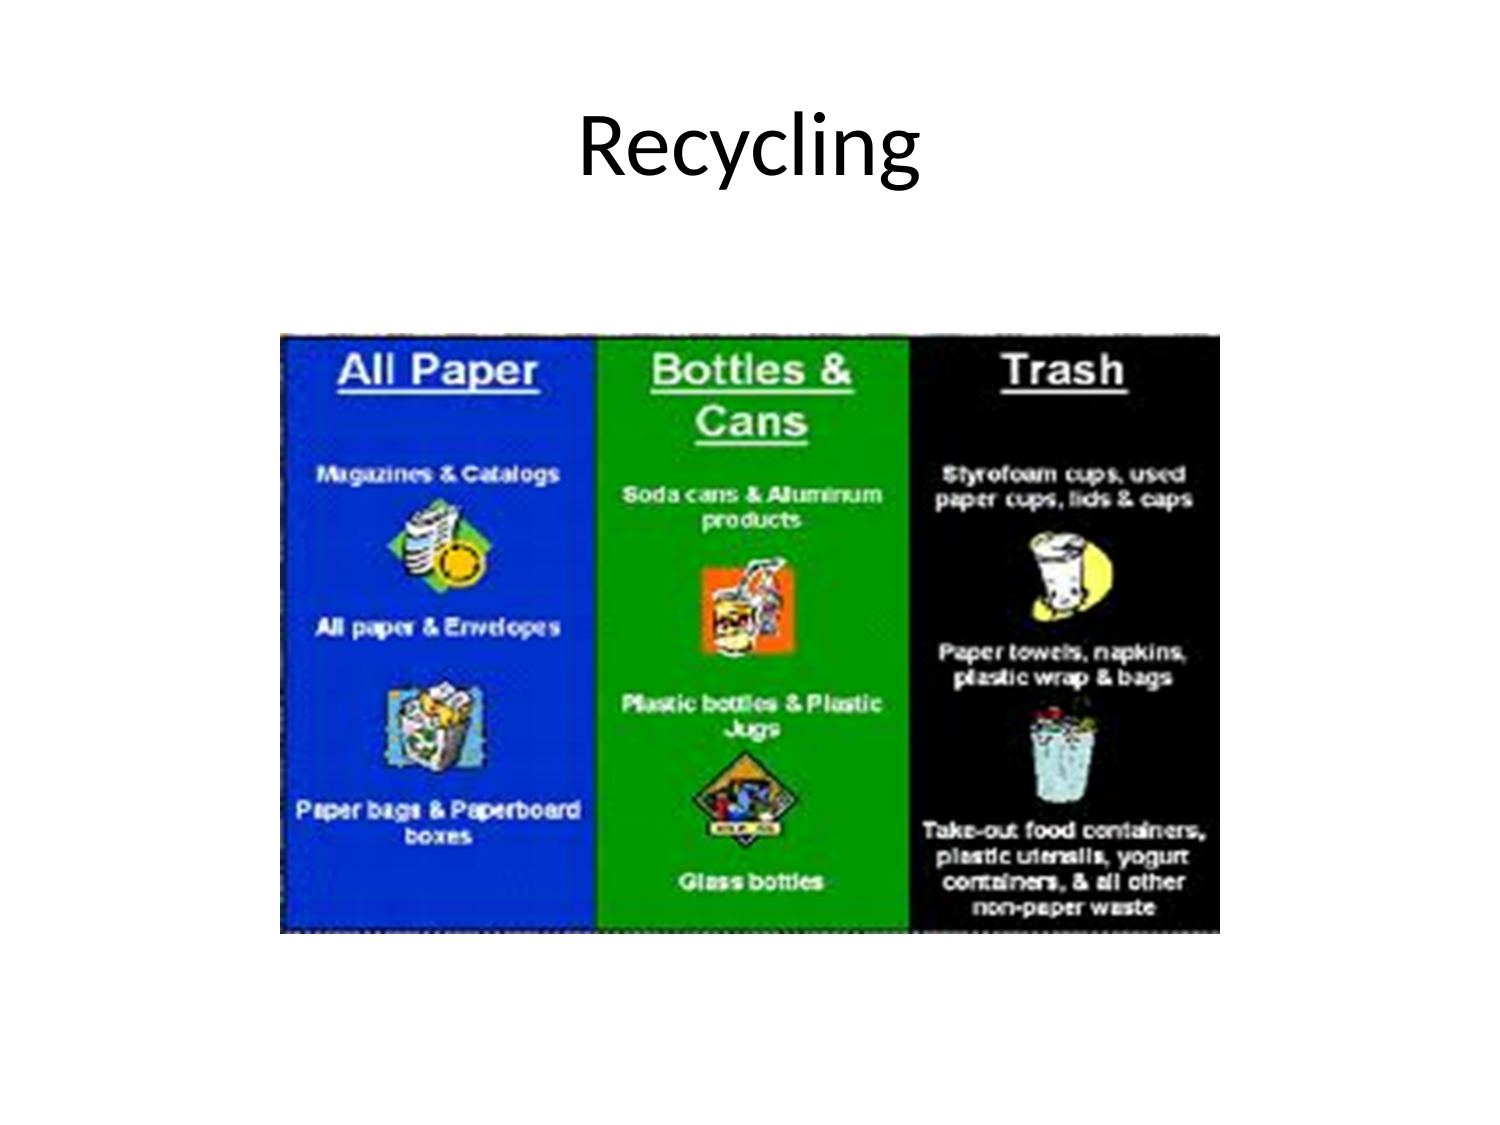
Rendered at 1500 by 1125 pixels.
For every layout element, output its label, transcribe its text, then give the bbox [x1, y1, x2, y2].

title Recycling [75, 45, 1425, 233]
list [280, 333, 1220, 934]
